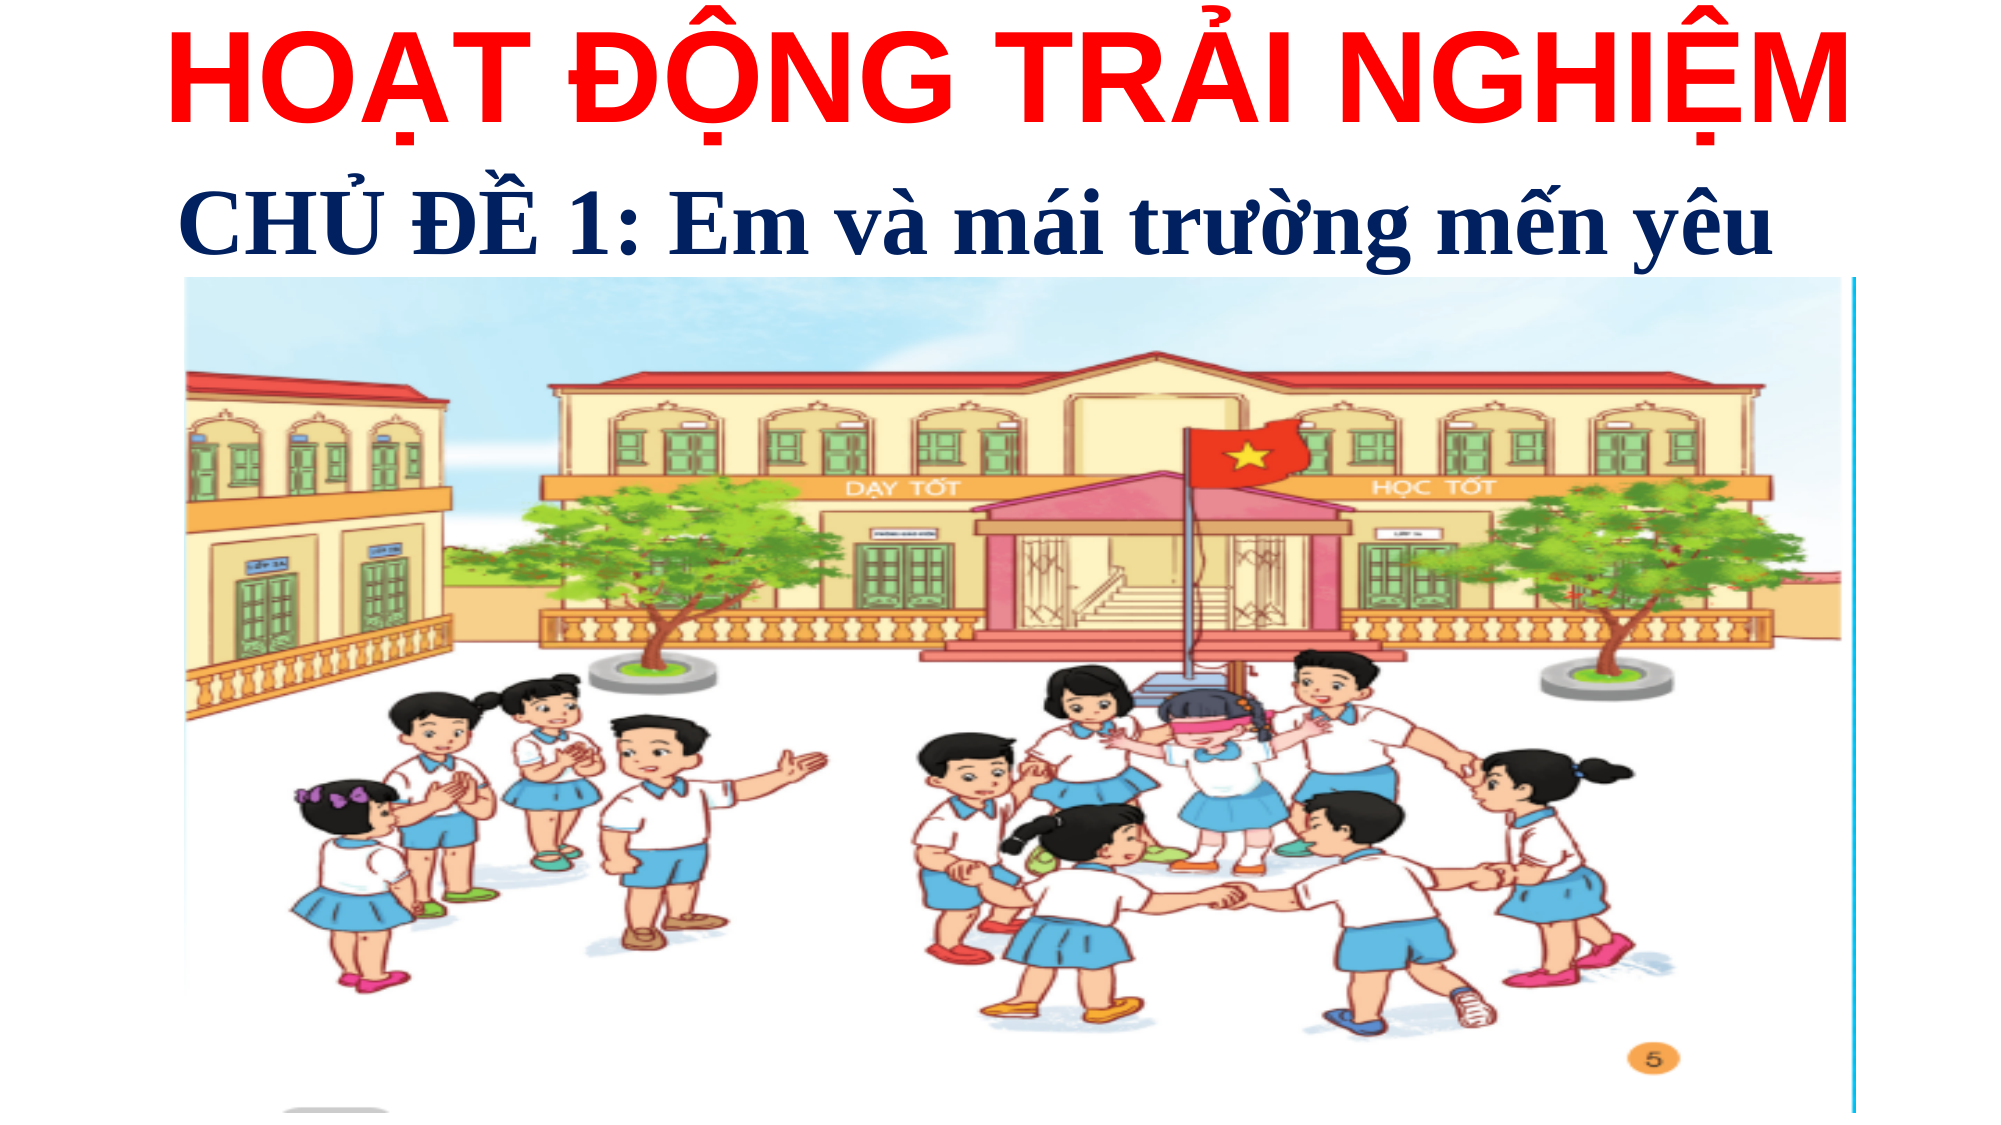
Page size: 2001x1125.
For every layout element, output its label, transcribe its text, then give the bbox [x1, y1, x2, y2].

text_box HOẠT ĐỘNG TRẢI NGHIỆM [148, 0, 1908, 157]
text_box CHỦ ĐỀ 1: Em và mái trường mến yêu [153, 152, 1800, 281]
picture [184, 277, 1853, 1113]
